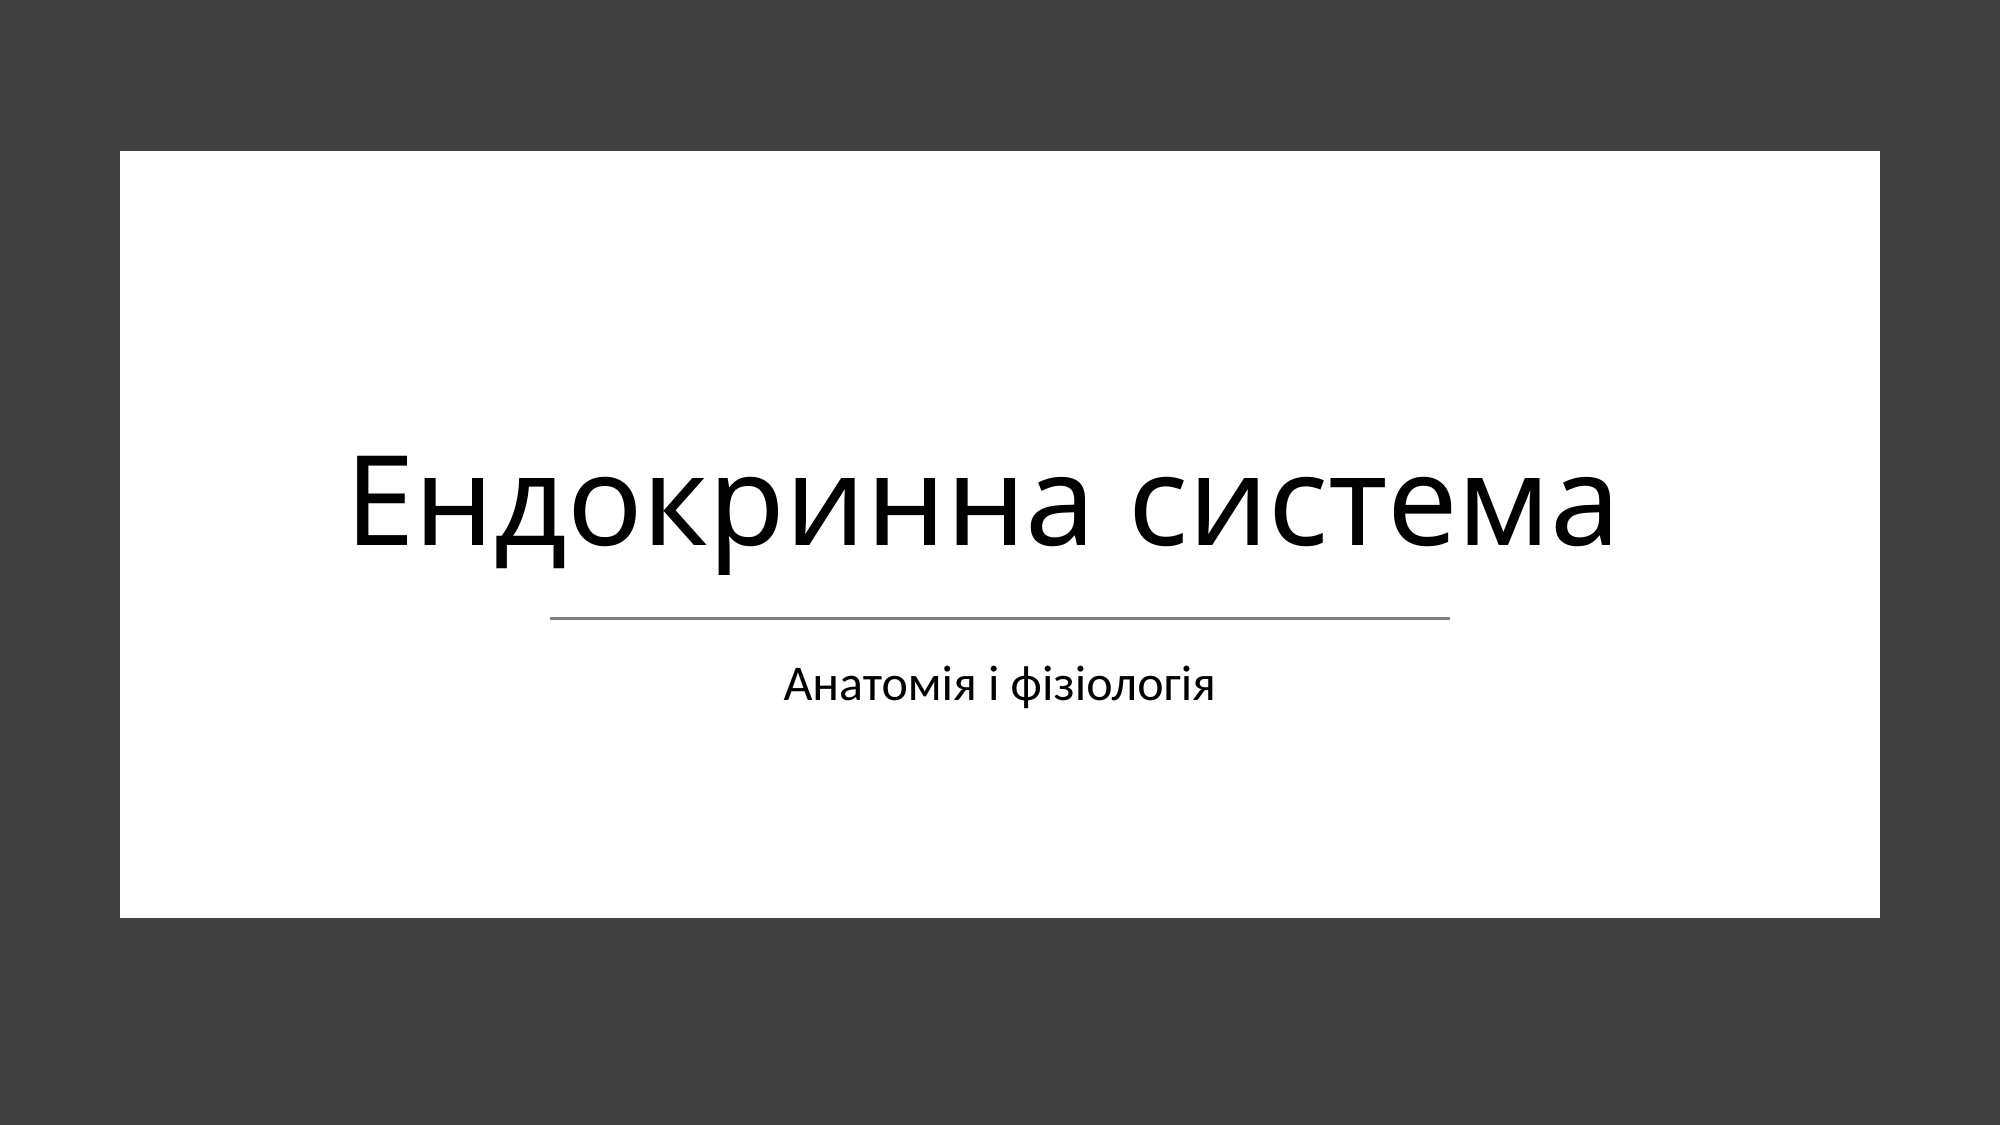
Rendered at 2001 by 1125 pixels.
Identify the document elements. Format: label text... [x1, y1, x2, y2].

subtitle Анатомія і фізіологія [252, 649, 1748, 830]
title Ендокринна система [252, 234, 1748, 580]
text_box [129, 160, 1870, 909]
text_box [0, 0, 2000, 1125]
